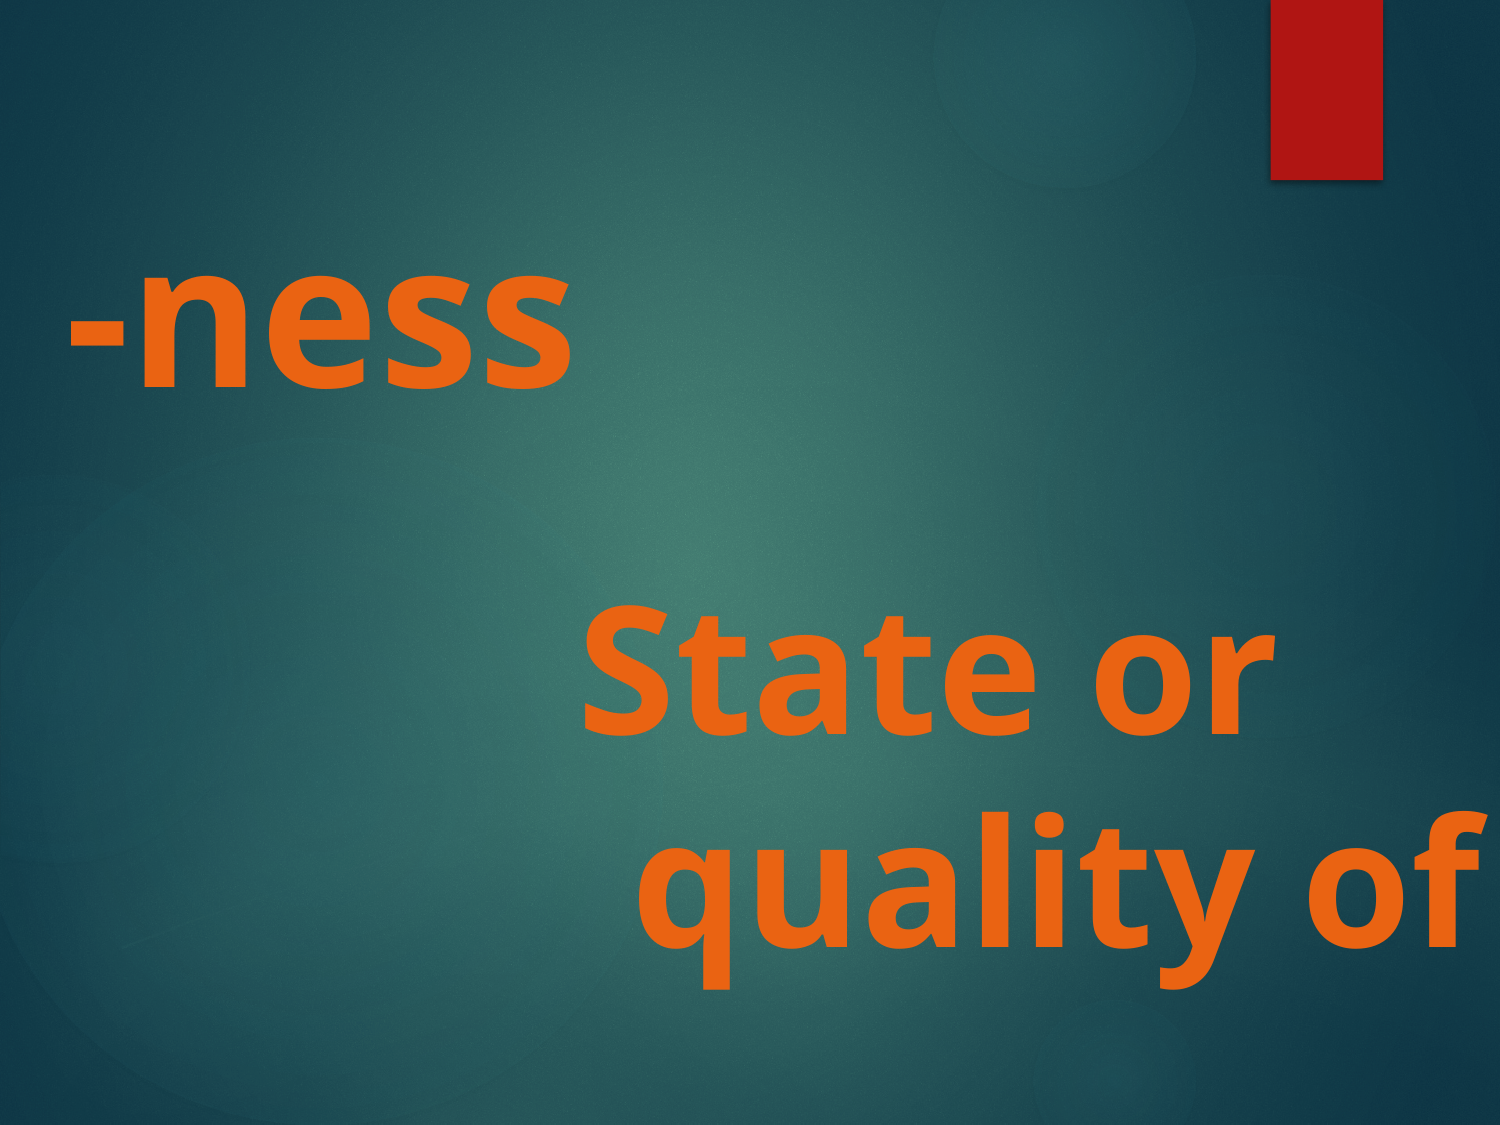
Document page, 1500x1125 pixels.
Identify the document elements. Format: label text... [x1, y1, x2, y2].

list State or quality of [562, 282, 1500, 1025]
list -ness [50, 0, 698, 616]
